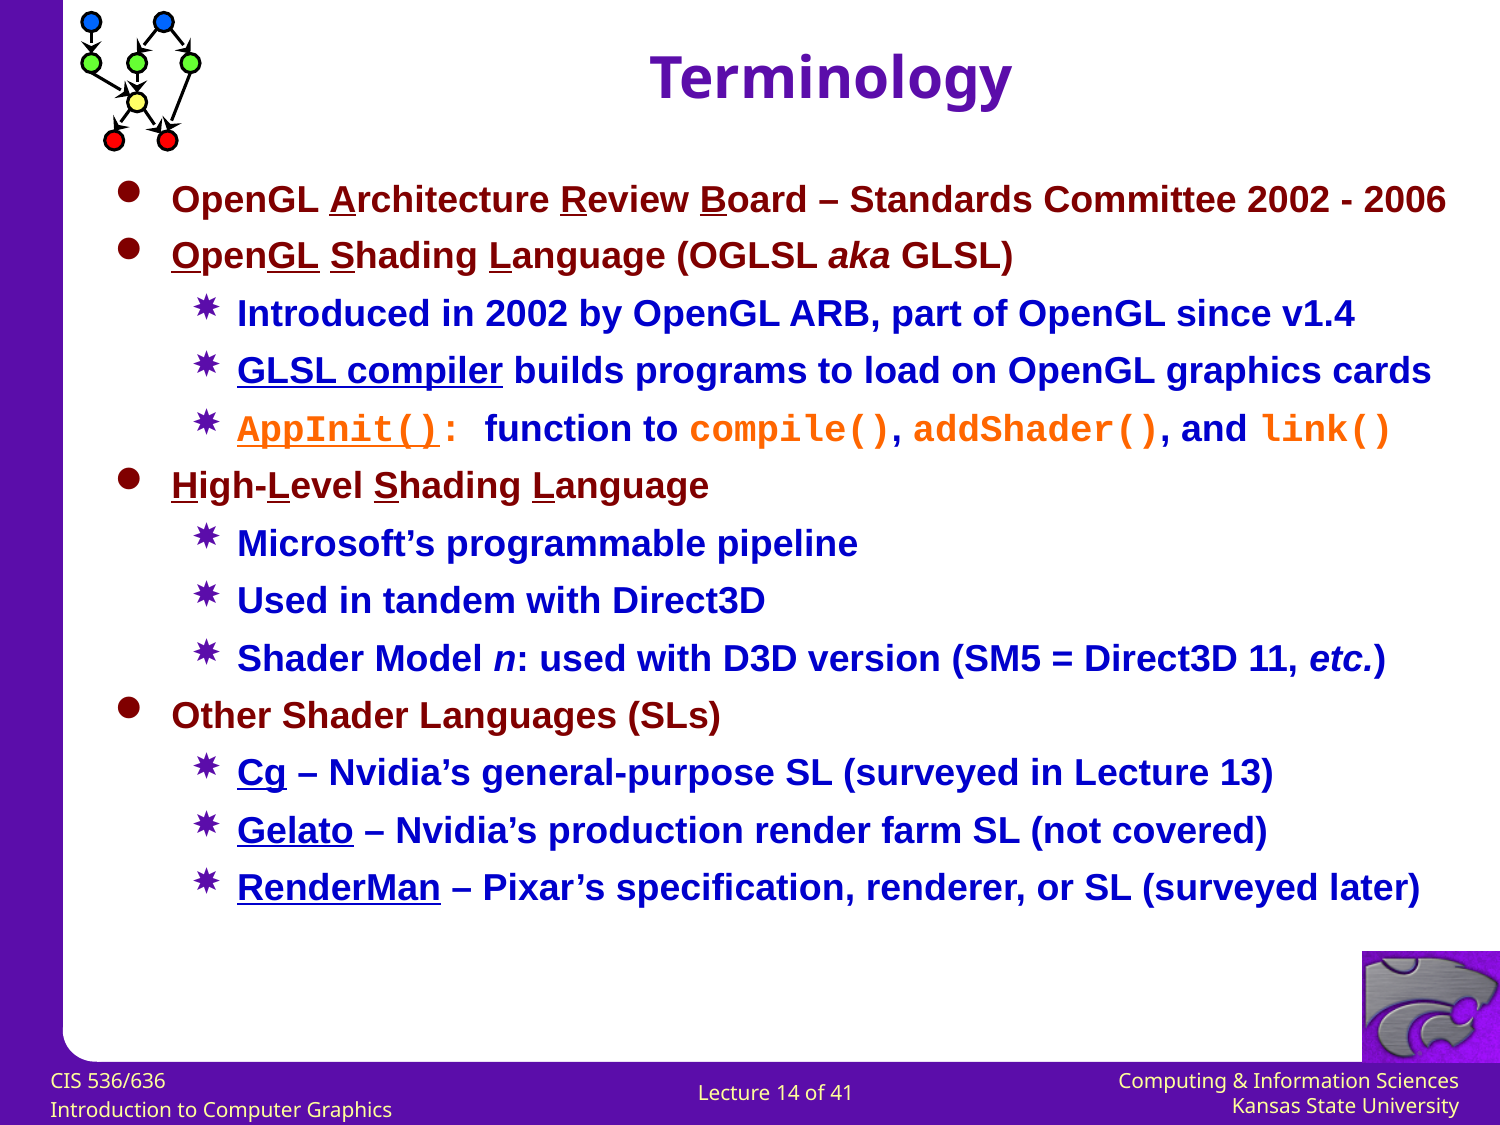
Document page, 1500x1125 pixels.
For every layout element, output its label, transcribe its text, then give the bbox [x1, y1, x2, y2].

text_box OpenGL Architecture Review Board – Standards Committee 2002 - 2006 OpenGL Shading Language (OGLSL aka GLSL) Introduced in 2002 by OpenGL ARB, part of OpenGL since v1.4 GLSL compiler builds programs to load on OpenGL graphics cards AppInit(): function to compile(), addShader(), and link() High-Level Shading Language Microsoft’s programmable pipeline Used in tandem with Direct3D Shader Model n: used with D3D version (SM5 = Direct3D 11, etc.) Other Shader Languages (SLs) Cg – Nvidia’s general-purpose SL (surveyed in Lecture 13) Gelato – Nvidia’s production render farm SL (not covered) RenderMan – Pixar’s specification, renderer, or SL (surveyed later) [99, 162, 1475, 1050]
picture [1362, 951, 1500, 1063]
text_box Terminology [187, 12, 1475, 138]
